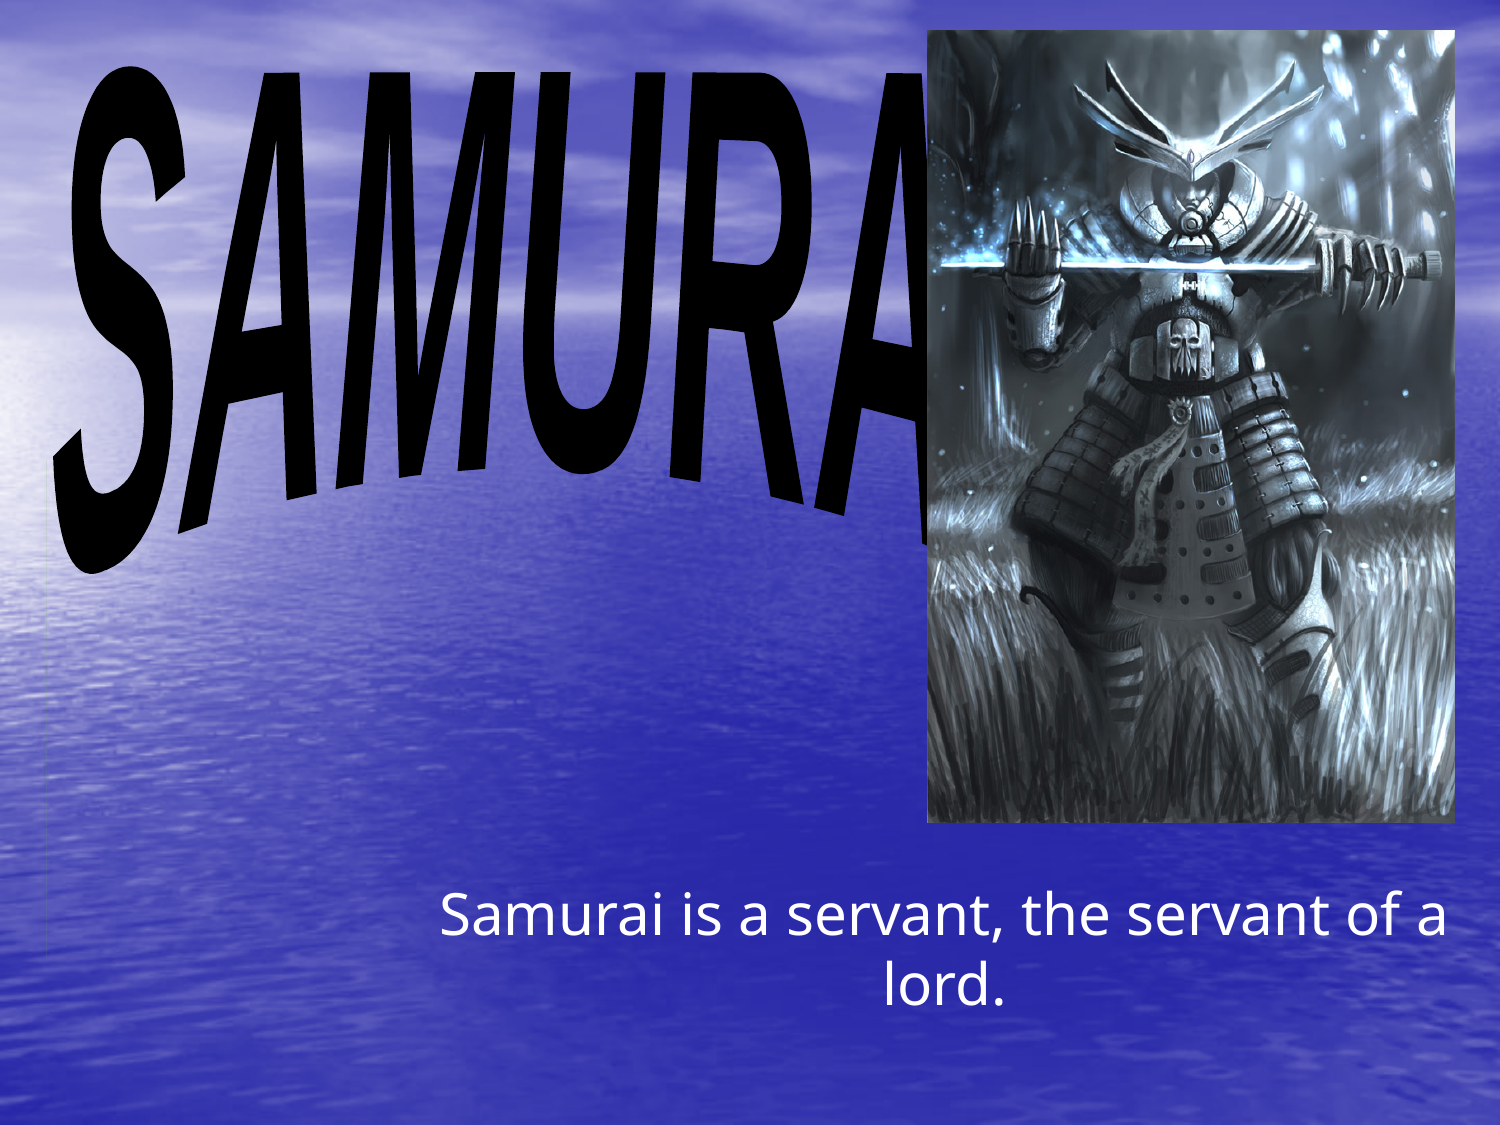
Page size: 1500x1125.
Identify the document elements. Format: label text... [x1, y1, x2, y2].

subtitle Samurai is a servant, the servant of a lord. [419, 869, 1470, 1036]
picture [927, 30, 1455, 823]
